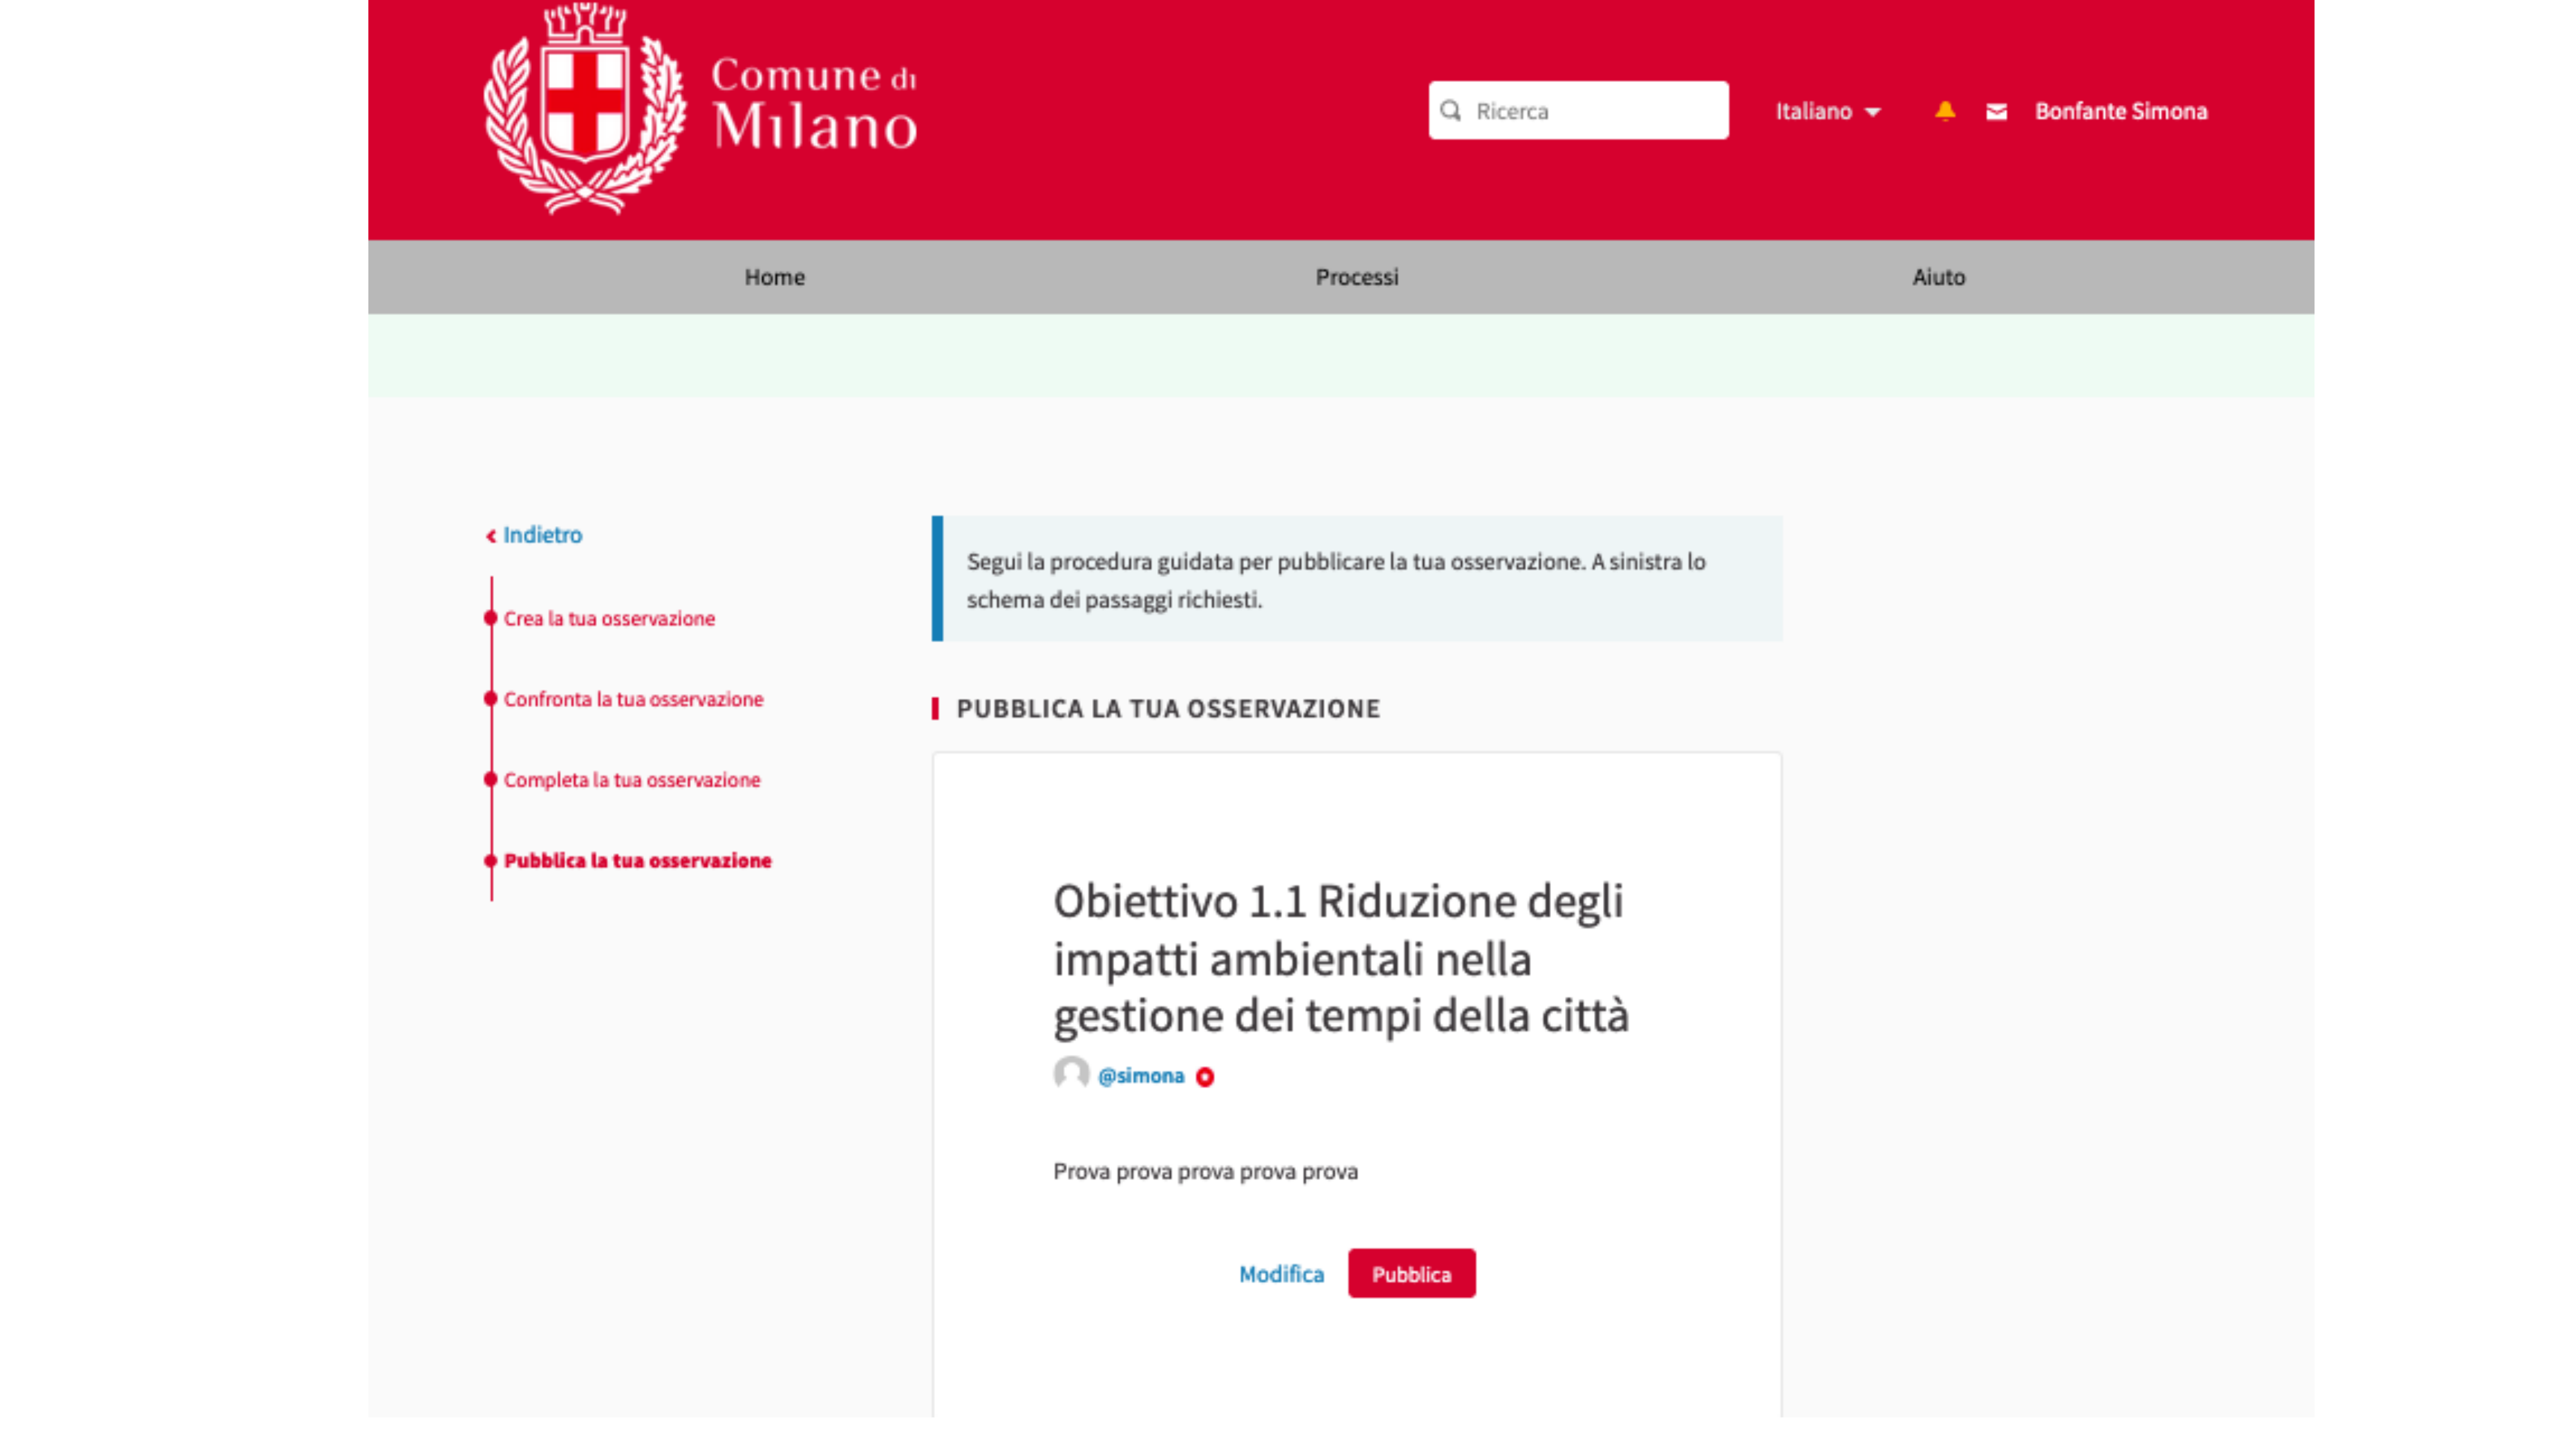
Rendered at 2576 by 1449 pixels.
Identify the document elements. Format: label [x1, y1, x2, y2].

picture [368, 0, 2315, 1417]
